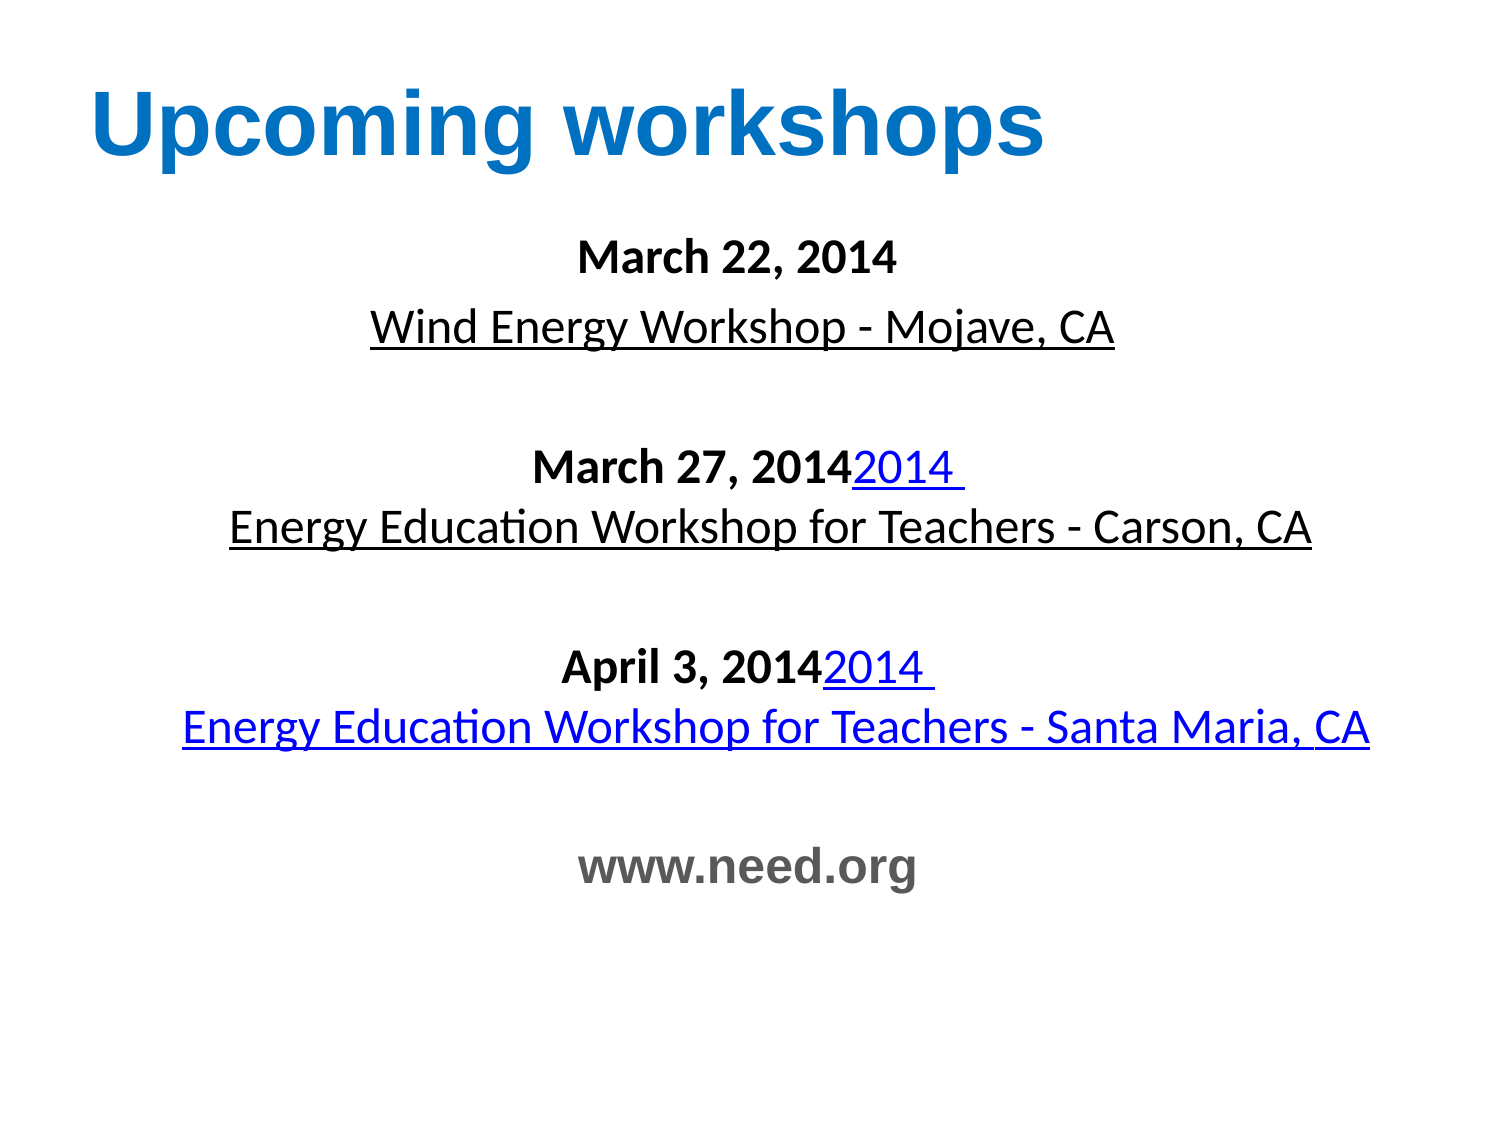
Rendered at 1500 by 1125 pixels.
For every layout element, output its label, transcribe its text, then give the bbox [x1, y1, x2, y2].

title Upcoming workshops [75, 45, 1425, 194]
list March 22, 2014 Wind Energy Workshop - Mojave, CA March 27, 20142014 Energy Education Workshop for Teachers - Carson, CA April 3, 20142014 Energy Education Workshop for Teachers - Santa Maria, CA www.need.org [30, 215, 1466, 984]
